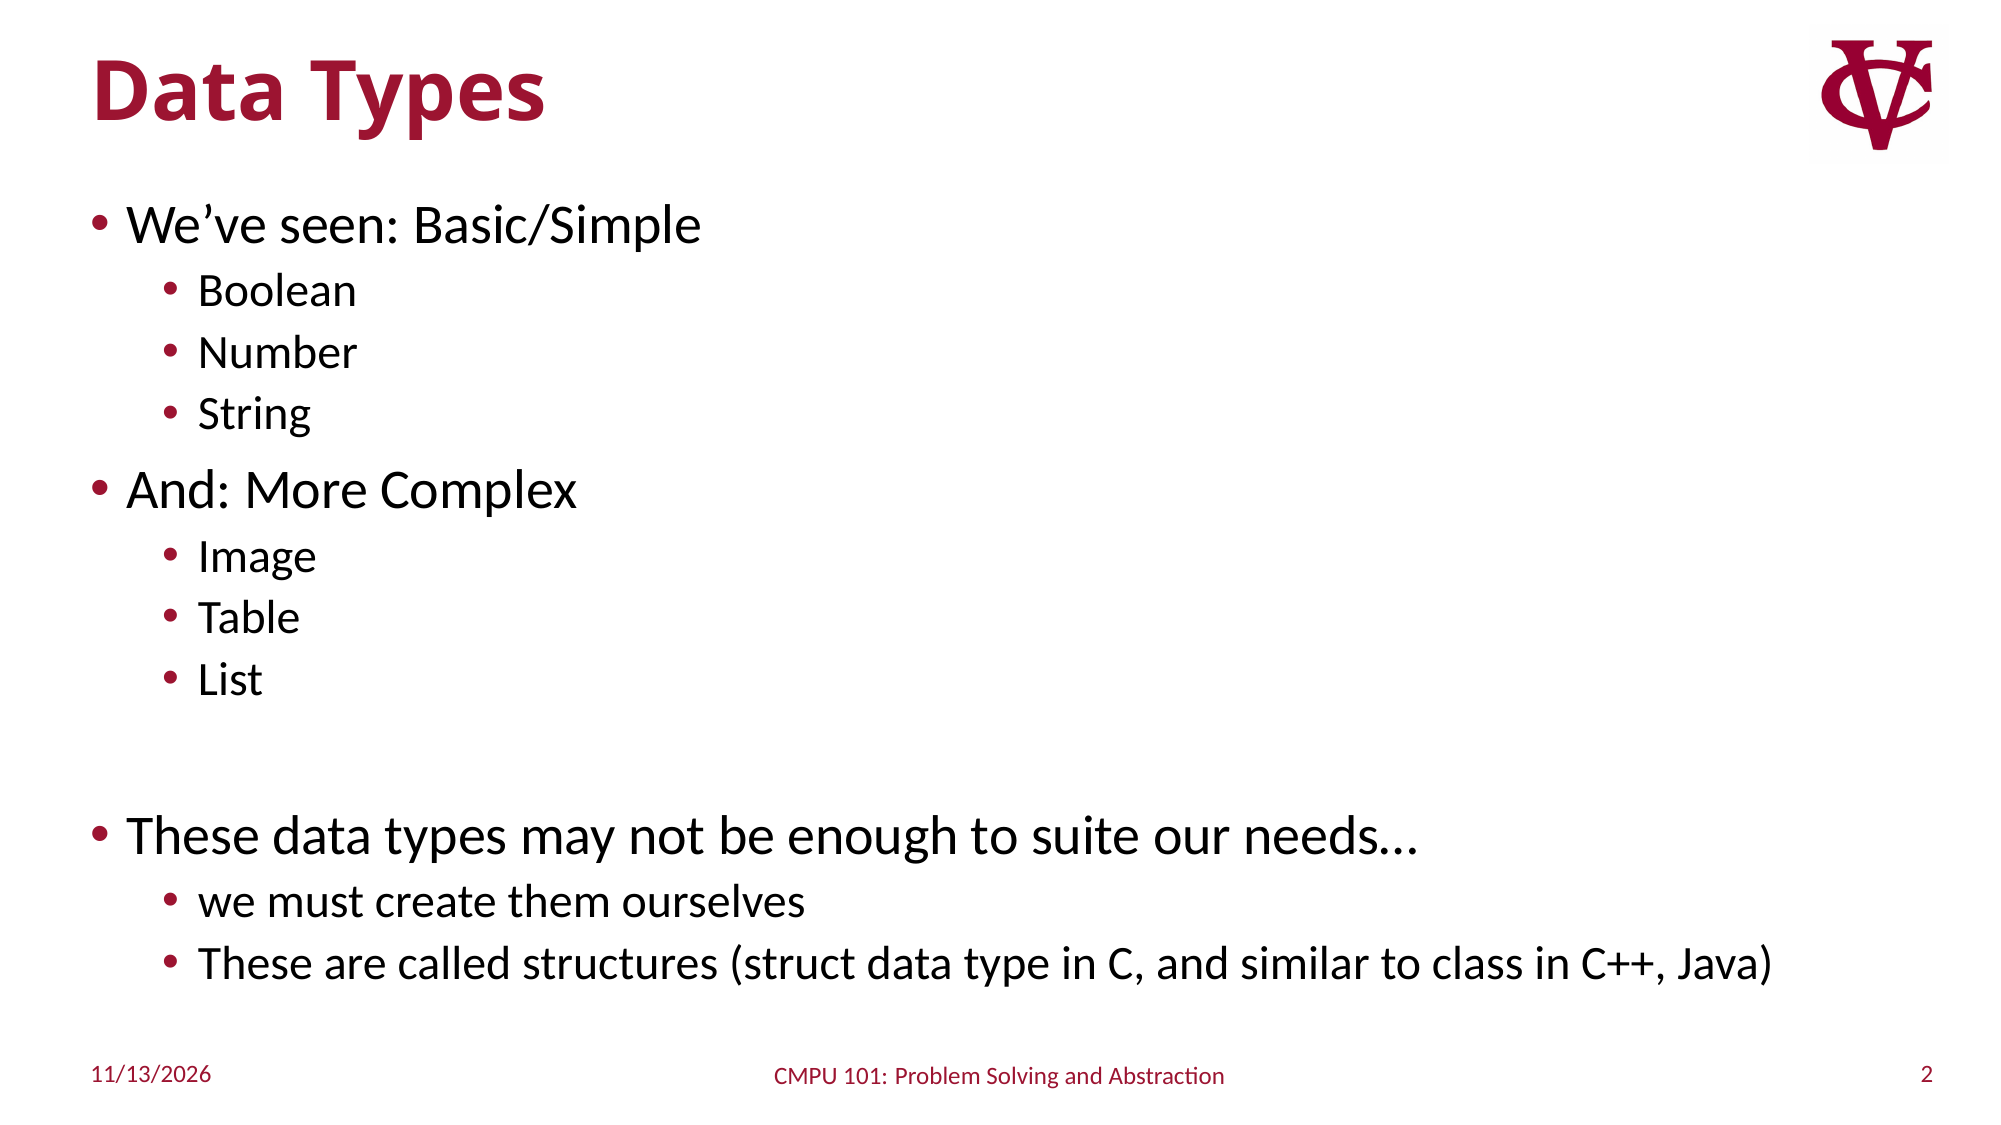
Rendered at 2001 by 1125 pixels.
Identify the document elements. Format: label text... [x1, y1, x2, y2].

footer CMPU 101: Problem Solving and Abstraction [662, 1042, 1338, 1103]
title Data Types [75, 37, 1793, 151]
slide_number 2 [1384, 1042, 1949, 1103]
list We’ve seen: Basic/Simple Boolean Number String And: More Complex Image Table List These data types may not be enough to suite our needs… we must create them ourselves These are called structures (struct data type in C, and similar to class in C++, Java) [75, 187, 1925, 1006]
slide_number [75, 1042, 640, 1103]
picture [1809, 24, 1949, 164]
